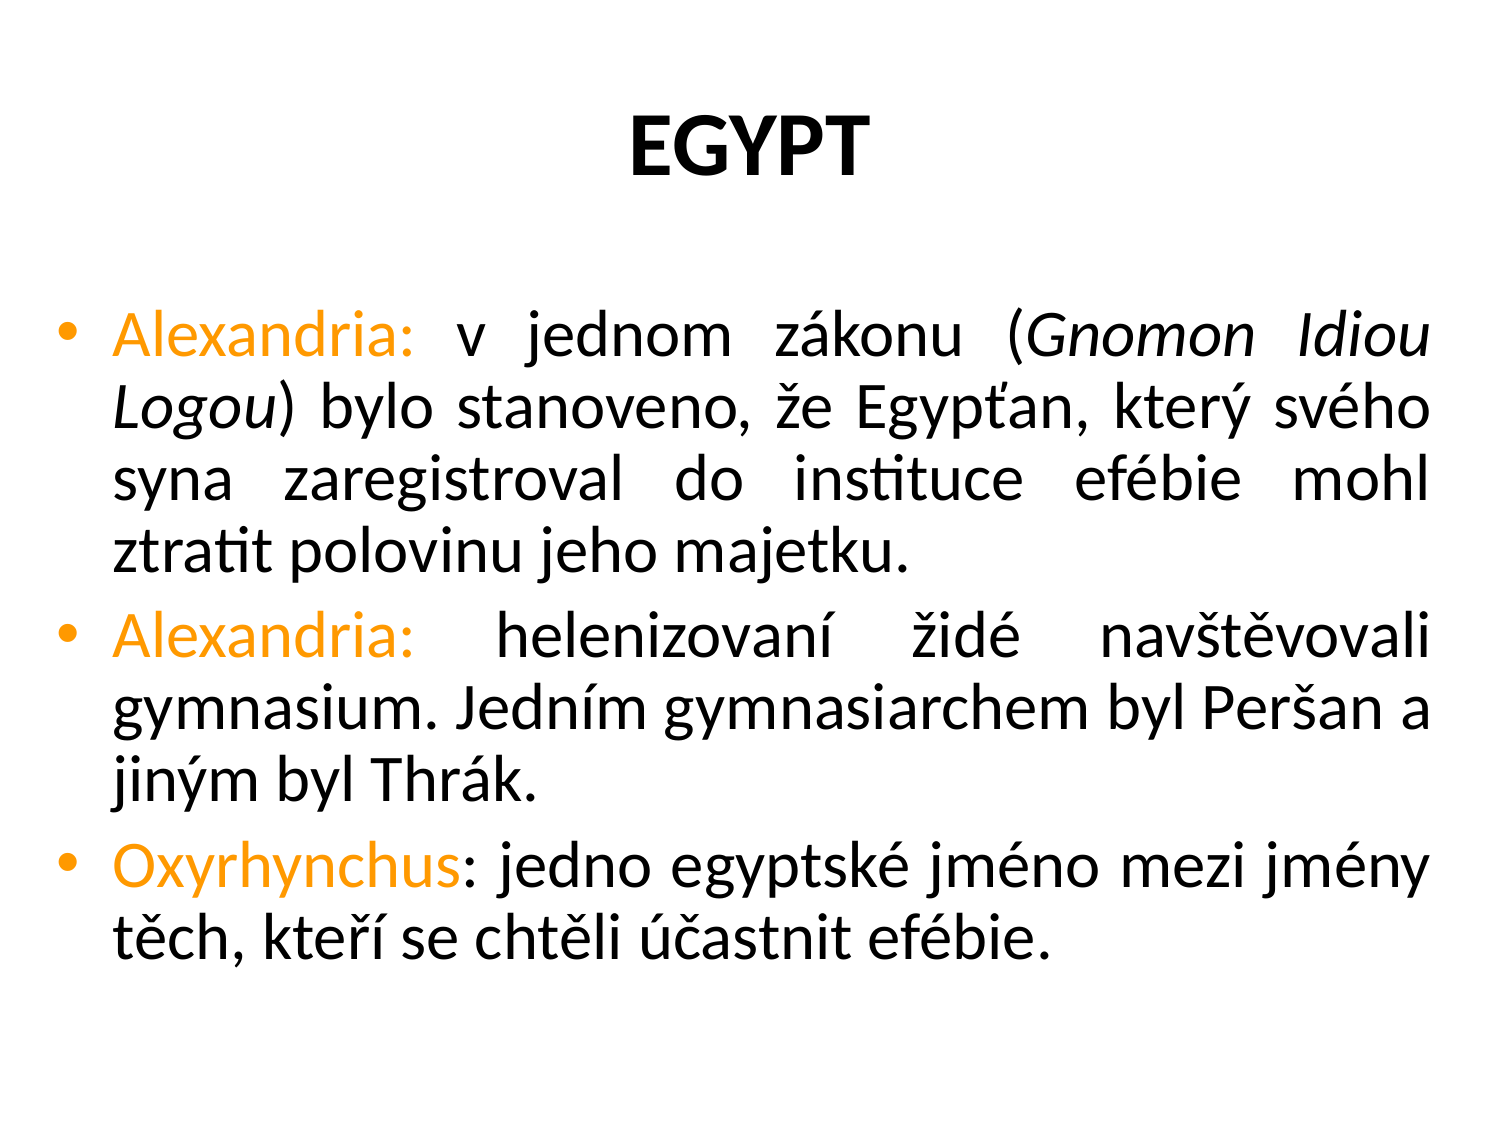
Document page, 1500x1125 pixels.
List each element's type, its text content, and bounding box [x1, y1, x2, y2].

title EGYPT [75, 45, 1425, 233]
list Alexandria: v jednom zákonu (Gnomon Idiou Logou) bylo stanoveno, že Egypťan, který svého syna zaregistroval do instituce efébie mohl ztratit polovinu jeho majetku. Alexandria: helenizovaní židé navštěvovali gymnasium. Jedním gymnasiarchem byl Peršan a jiným byl Thrák. Oxyrhynchus: jedno egyptské jméno mezi jmény těch, kteří se chtěli účastnit efébie. [41, 290, 1447, 1071]
